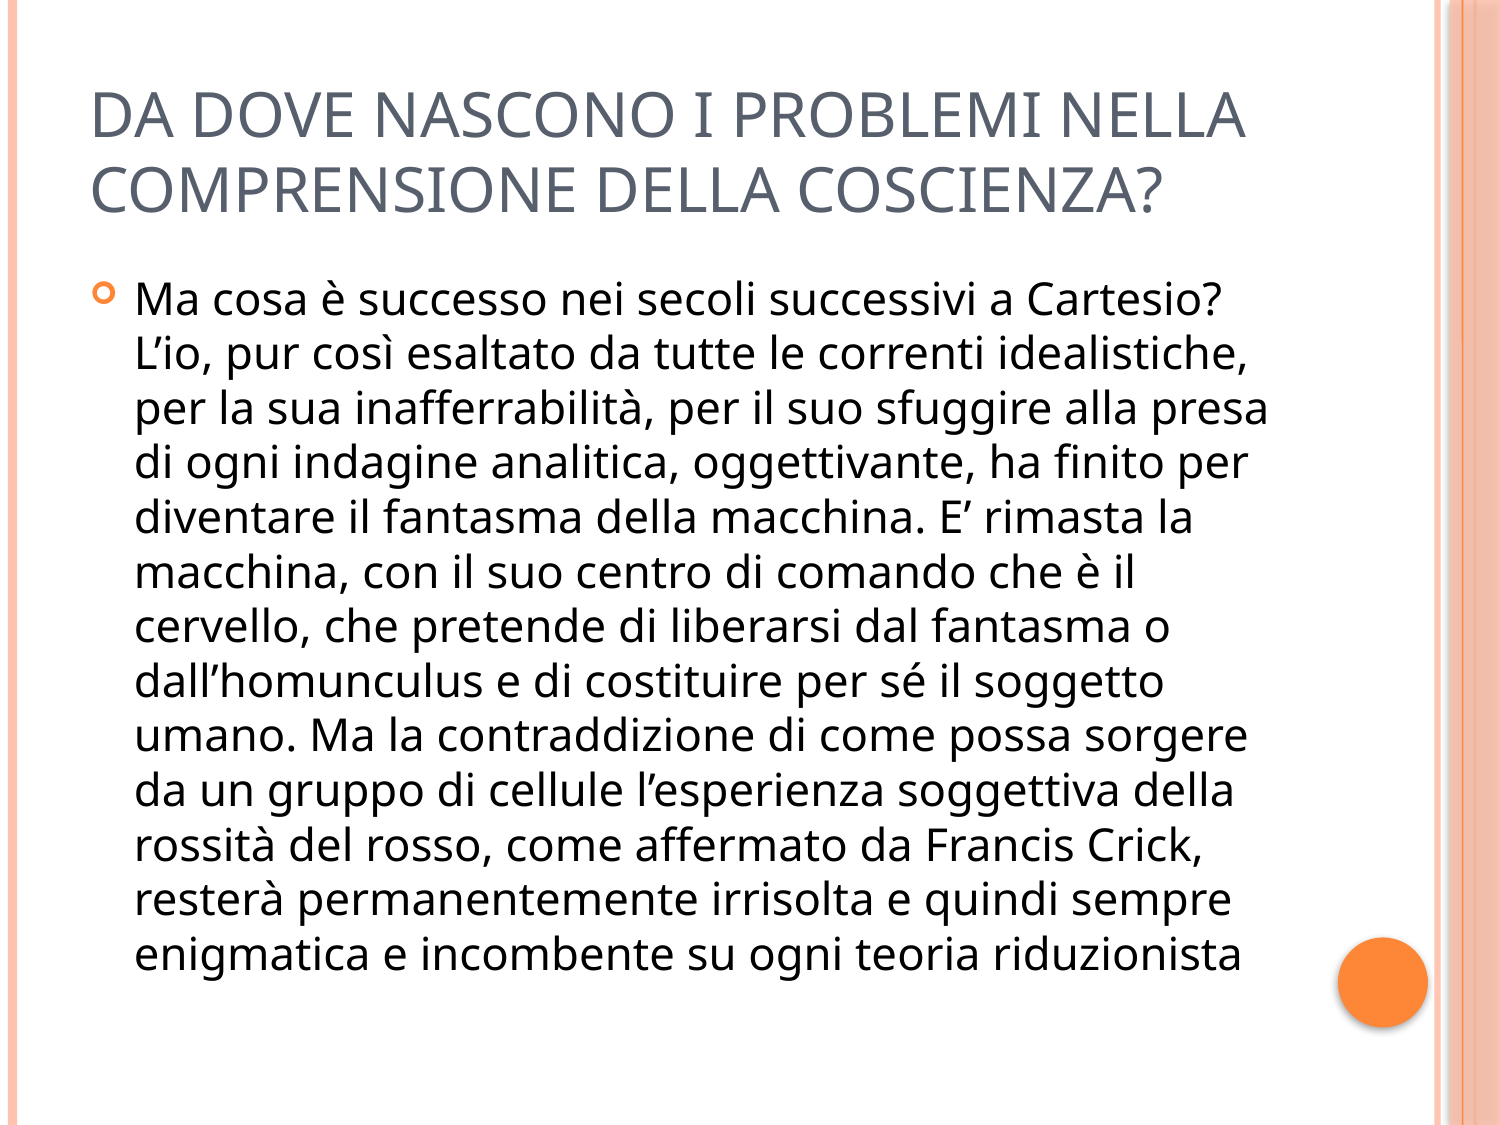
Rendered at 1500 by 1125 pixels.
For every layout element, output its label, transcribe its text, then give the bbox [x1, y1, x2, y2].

title Da dove nascono i problemi nella comprensione della coscienza? [75, 45, 1300, 233]
list Ma cosa è successo nei secoli successivi a Cartesio? L’io, pur così esaltato da tutte le correnti idealistiche, per la sua inafferrabilità, per il suo sfuggire alla presa di ogni indagine analitica, oggettivante, ha finito per diventare il fantasma della macchina. E’ rimasta la macchina, con il suo centro di comando che è il cervello, che pretende di liberarsi dal fantasma o dall’homunculus e di costituire per sé il soggetto umano. Ma la contraddizione di come possa sorgere da un gruppo di cellule l’esperienza soggettiva della rossità del rosso, come affermato da Francis Crick, resterà permanentemente irrisolta e quindi sempre enigmatica e incombente su ogni teoria riduzionista [75, 262, 1300, 1062]
